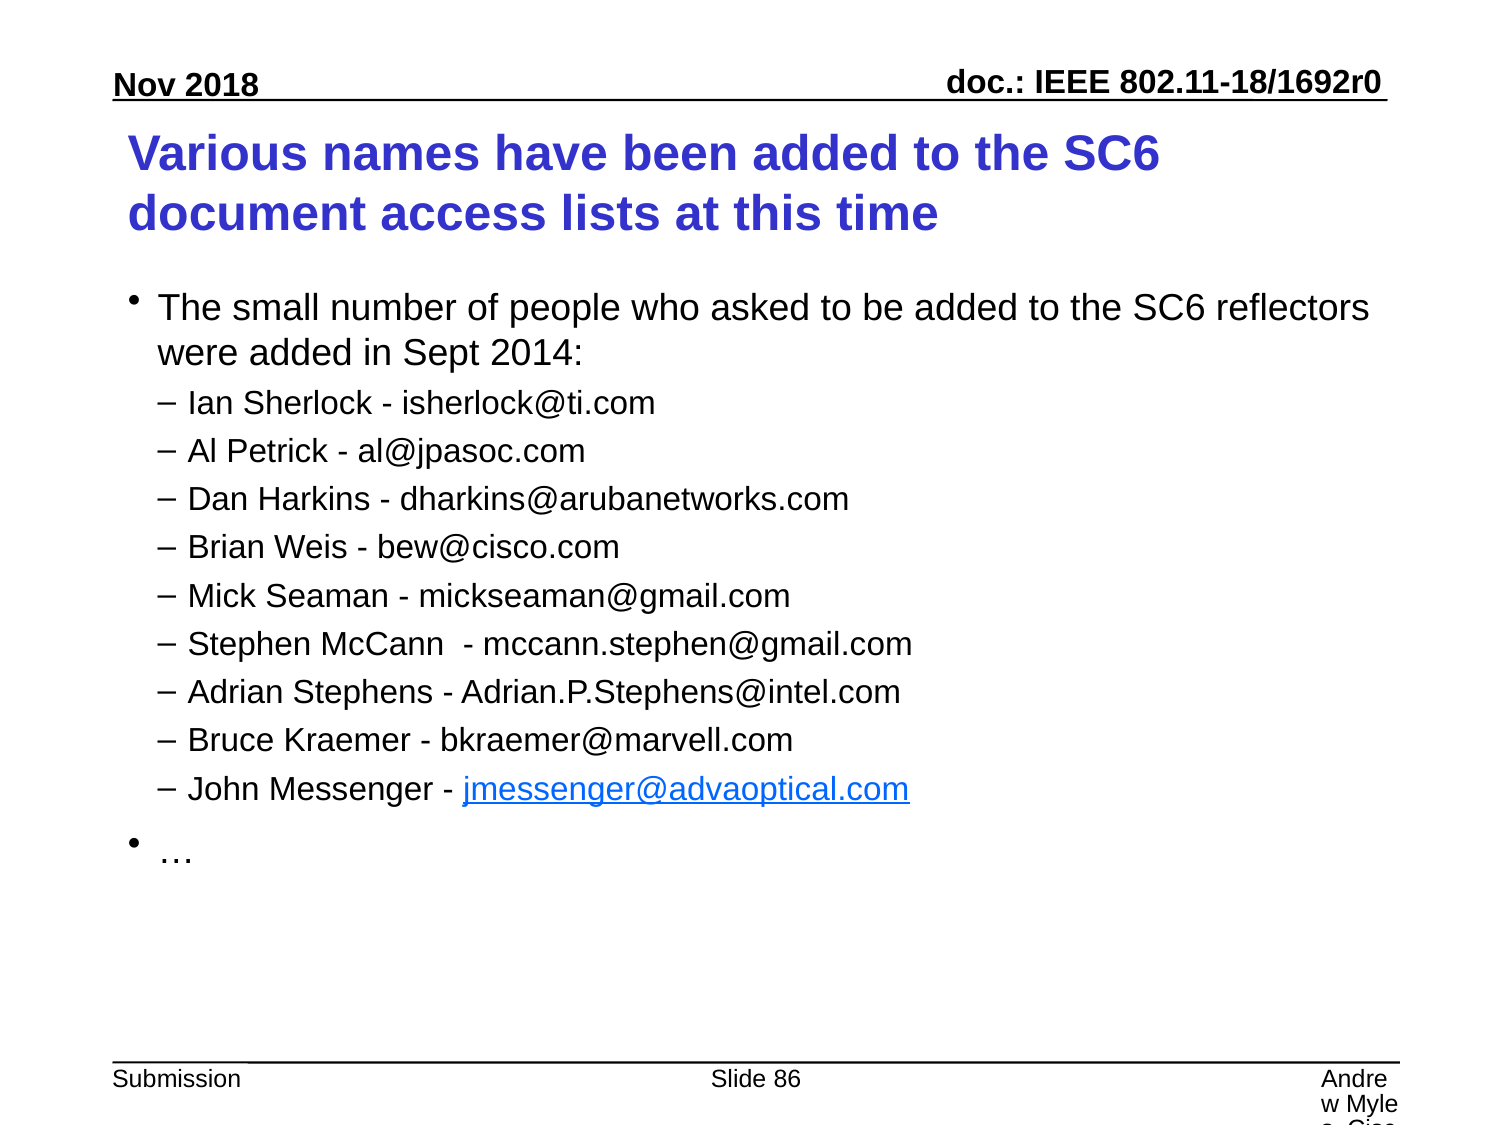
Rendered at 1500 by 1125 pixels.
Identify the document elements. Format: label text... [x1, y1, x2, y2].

slide_number Slide 86 [709, 1061, 803, 1093]
title Various names have been added to the SC6 document access lists at this time [112, 112, 1388, 275]
footer Andrew Myles, Cisco [1320, 1061, 1402, 1093]
list The small number of people who asked to be added to the SC6 reflectors were added in Sept 2014: Ian Sherlock - isherlock@ti.com Al Petrick - al@jpasoc.com Dan Harkins - dharkins@arubanetworks.com Brian Weis - bew@cisco.com Mick Seaman - mickseaman@gmail.com Stephen McCann - mccann.stephen@gmail.com Adrian Stephens - Adrian.P.Stephens@intel.com Bruce Kraemer - bkraemer@marvell.com John Messenger - jmessenger@advaoptical.com … [112, 275, 1388, 950]
